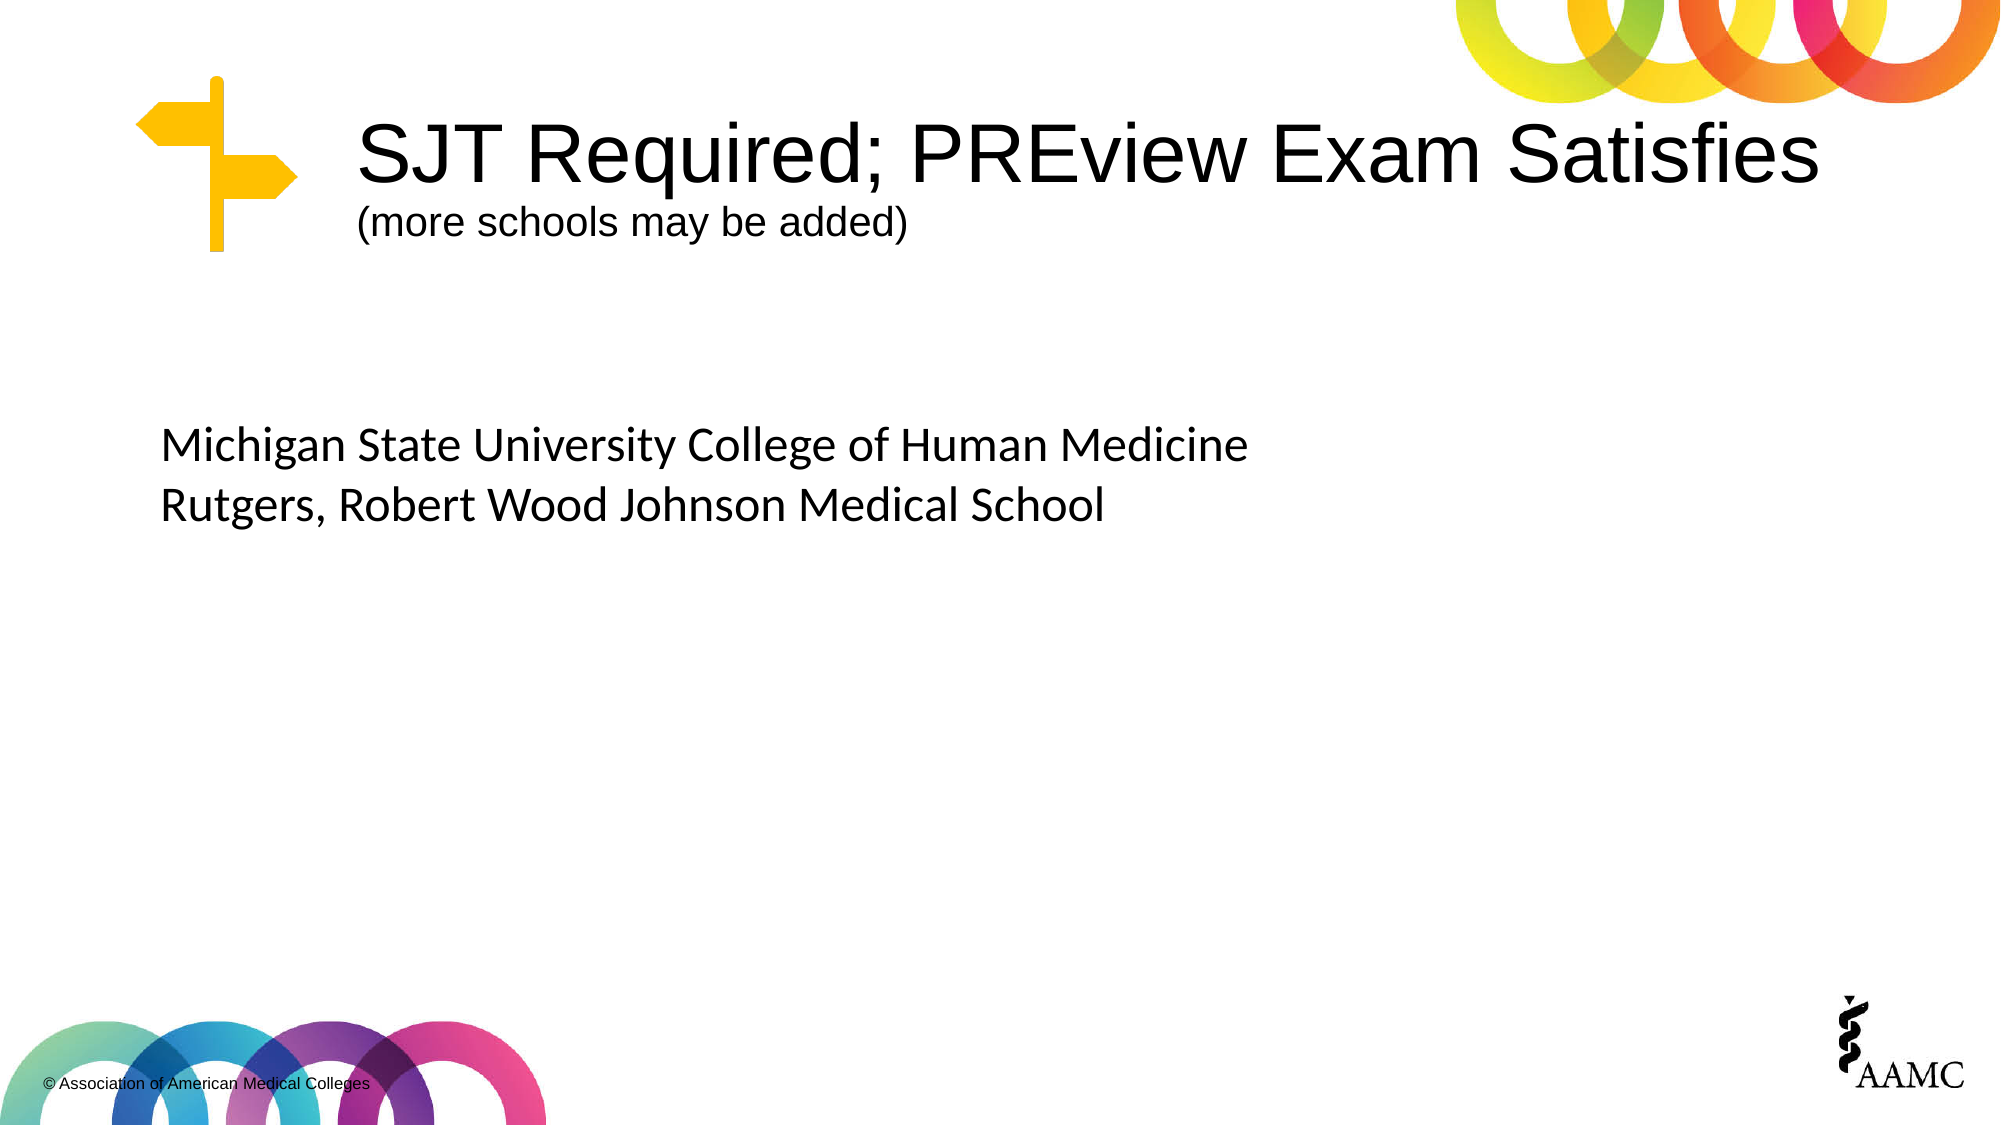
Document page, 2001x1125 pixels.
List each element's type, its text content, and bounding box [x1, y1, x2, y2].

title SJT Required; PREview Exam Satisfies (more schools may be added) [341, 69, 2000, 287]
picture [0, 0, 2001, 1125]
text_box Michigan State University College of Human Medicine Rutgers, Robert Wood Johnson Medical School [145, 404, 1438, 539]
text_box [108, 47, 468, 270]
